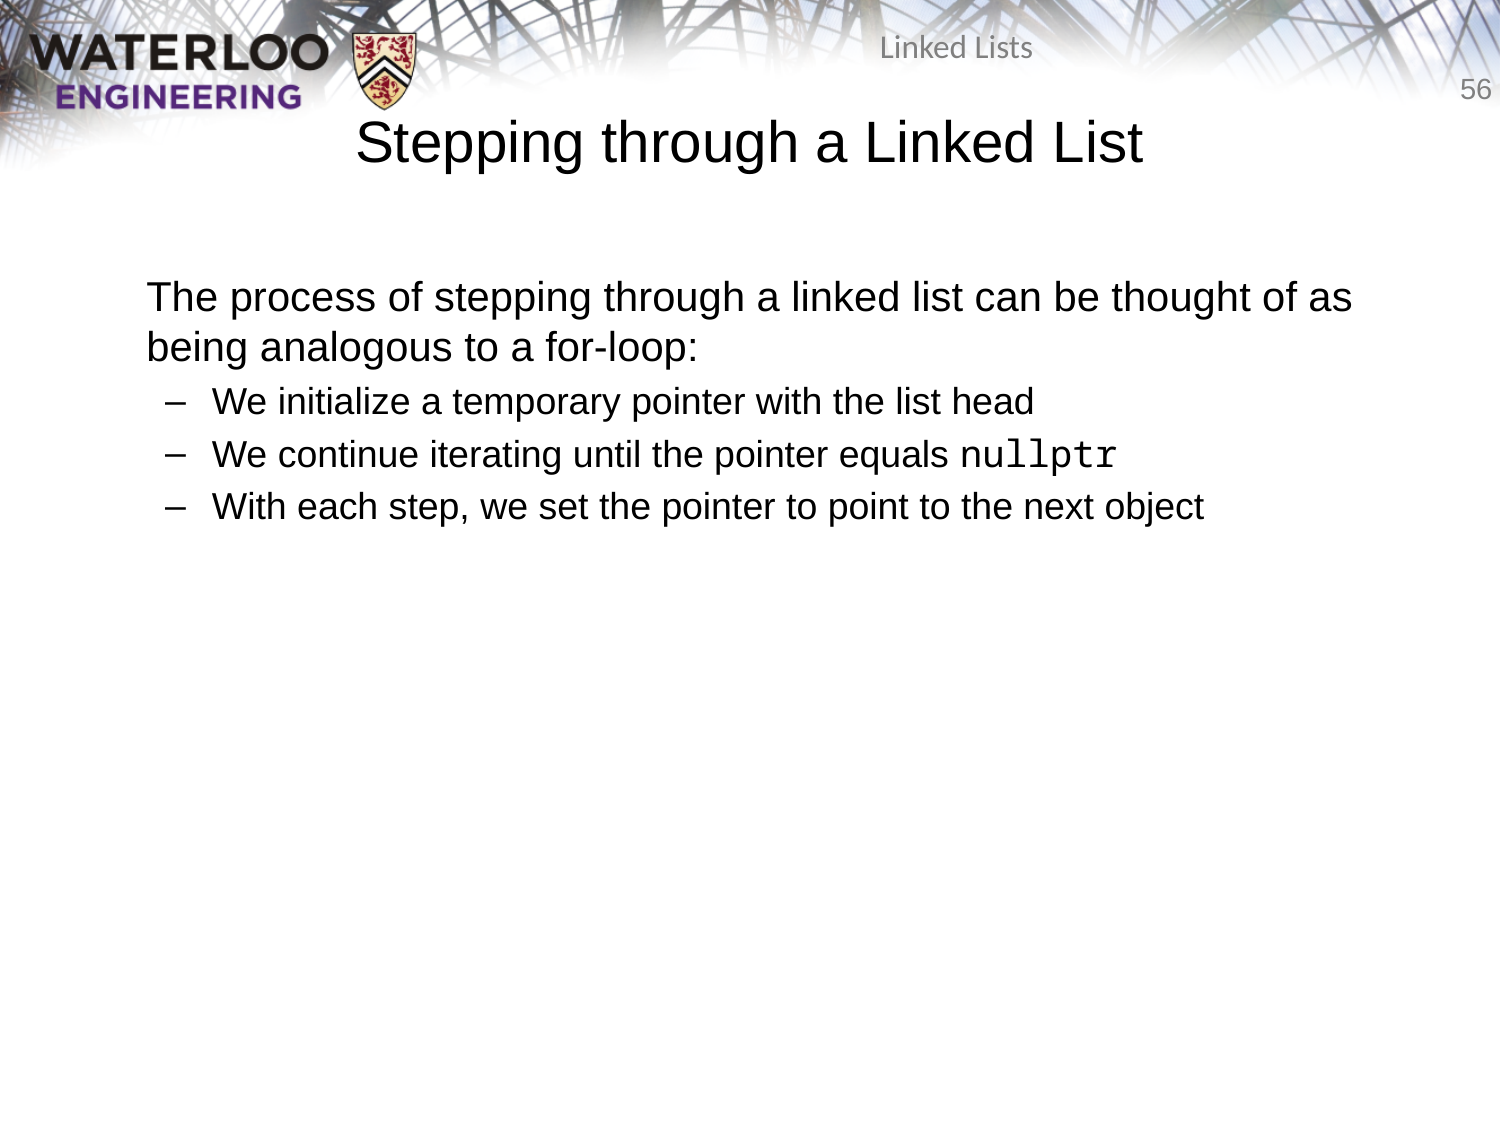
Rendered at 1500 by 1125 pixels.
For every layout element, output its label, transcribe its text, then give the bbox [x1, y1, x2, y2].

list The process of stepping through a linked list can be thought of as being analogous to a for-loop: We initialize a temporary pointer with the list head We continue iterating until the pointer equals nullptr With each step, we set the pointer to point to the next object [74, 262, 1426, 1006]
picture [0, 0, 1500, 1125]
title Stepping through a Linked List [74, 44, 1426, 233]
